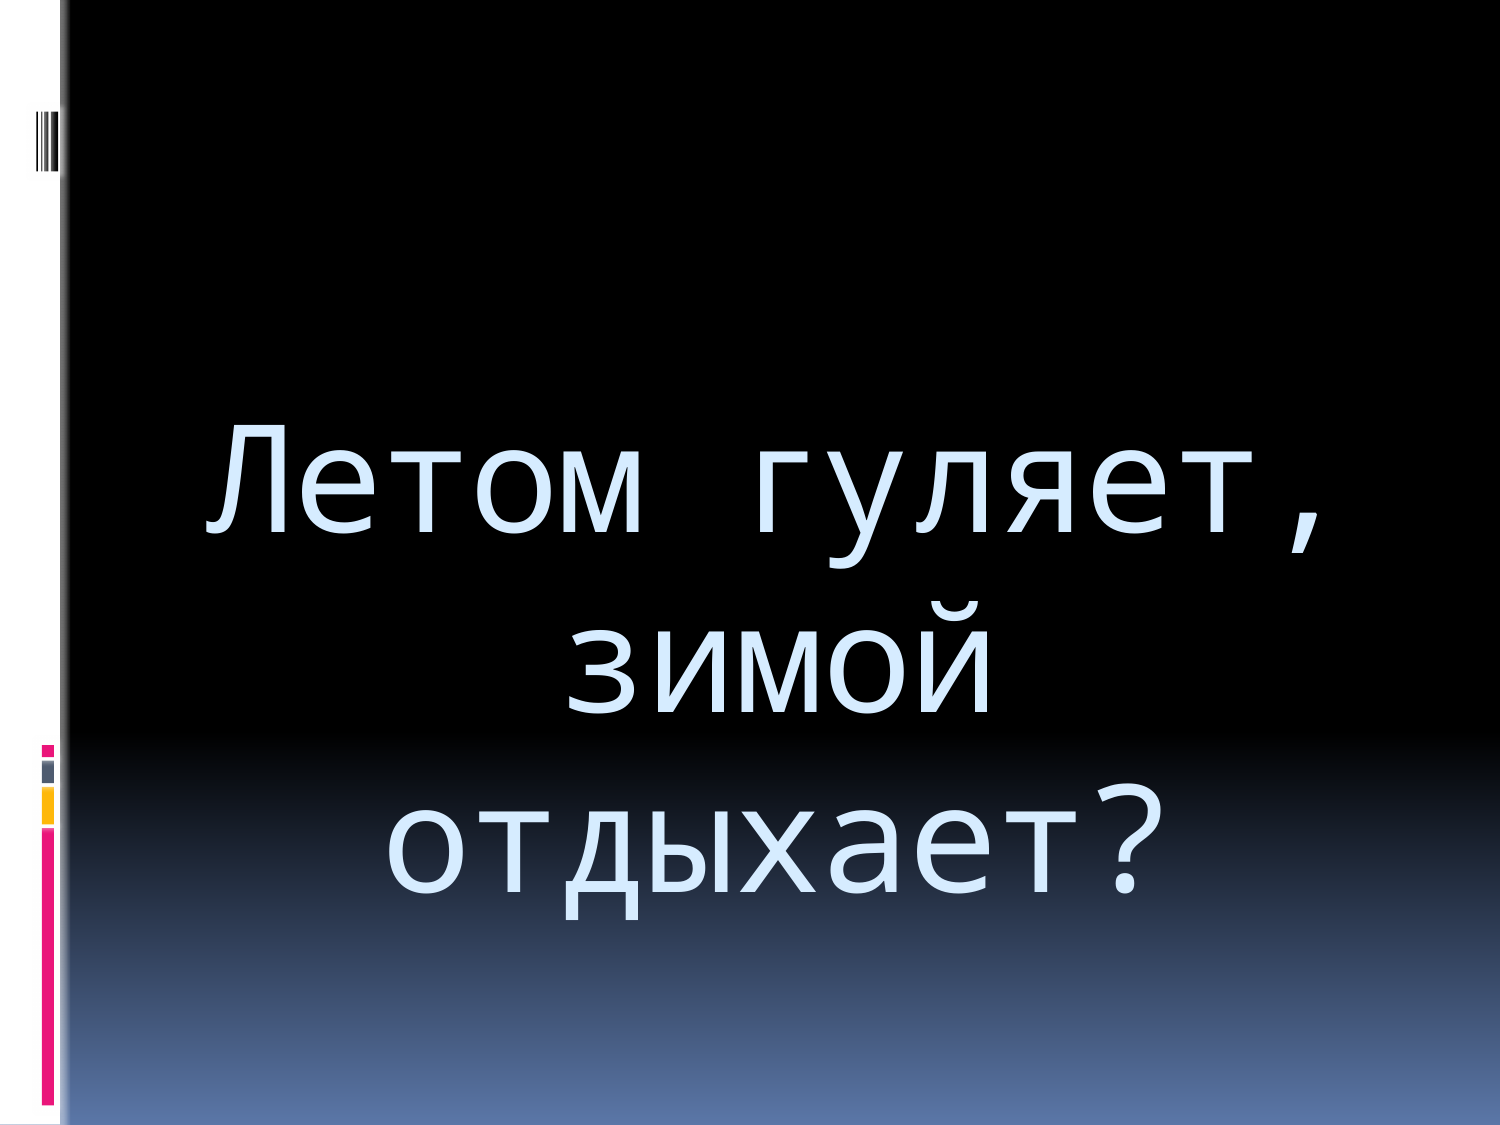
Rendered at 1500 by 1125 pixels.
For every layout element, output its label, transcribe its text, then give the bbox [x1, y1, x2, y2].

title Летом гуляет, зимой отдыхает? [140, 375, 1416, 525]
